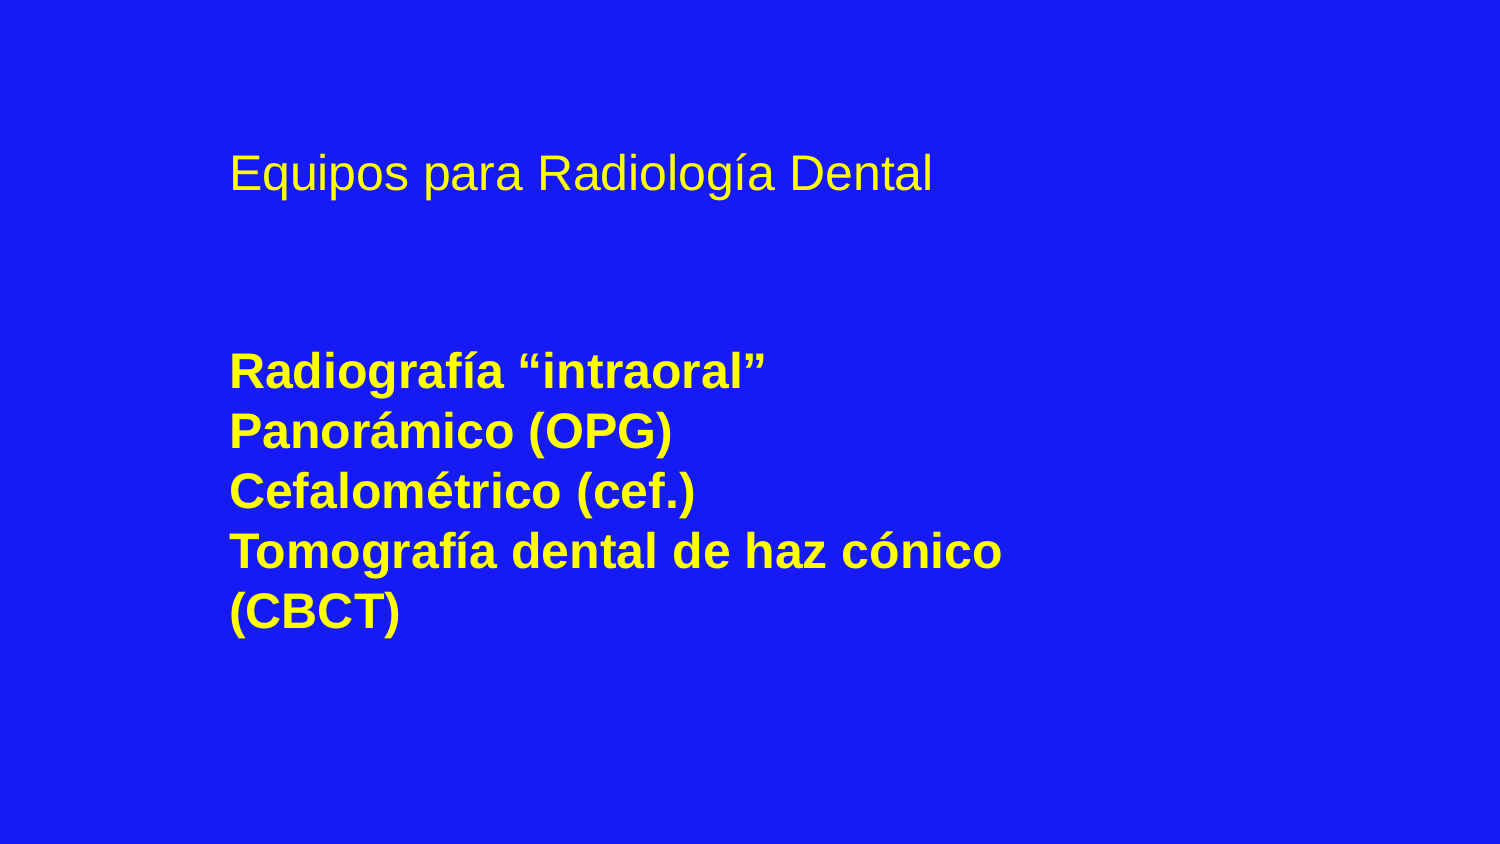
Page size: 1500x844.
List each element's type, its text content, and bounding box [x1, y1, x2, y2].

title Equipos para Radiología Dental [219, 135, 1316, 254]
list Radiografía “intraoral” Panorámico (OPG) Cefalométrico (cef.) Tomografía dental de haz cónico (CBCT) [219, 333, 1110, 555]
